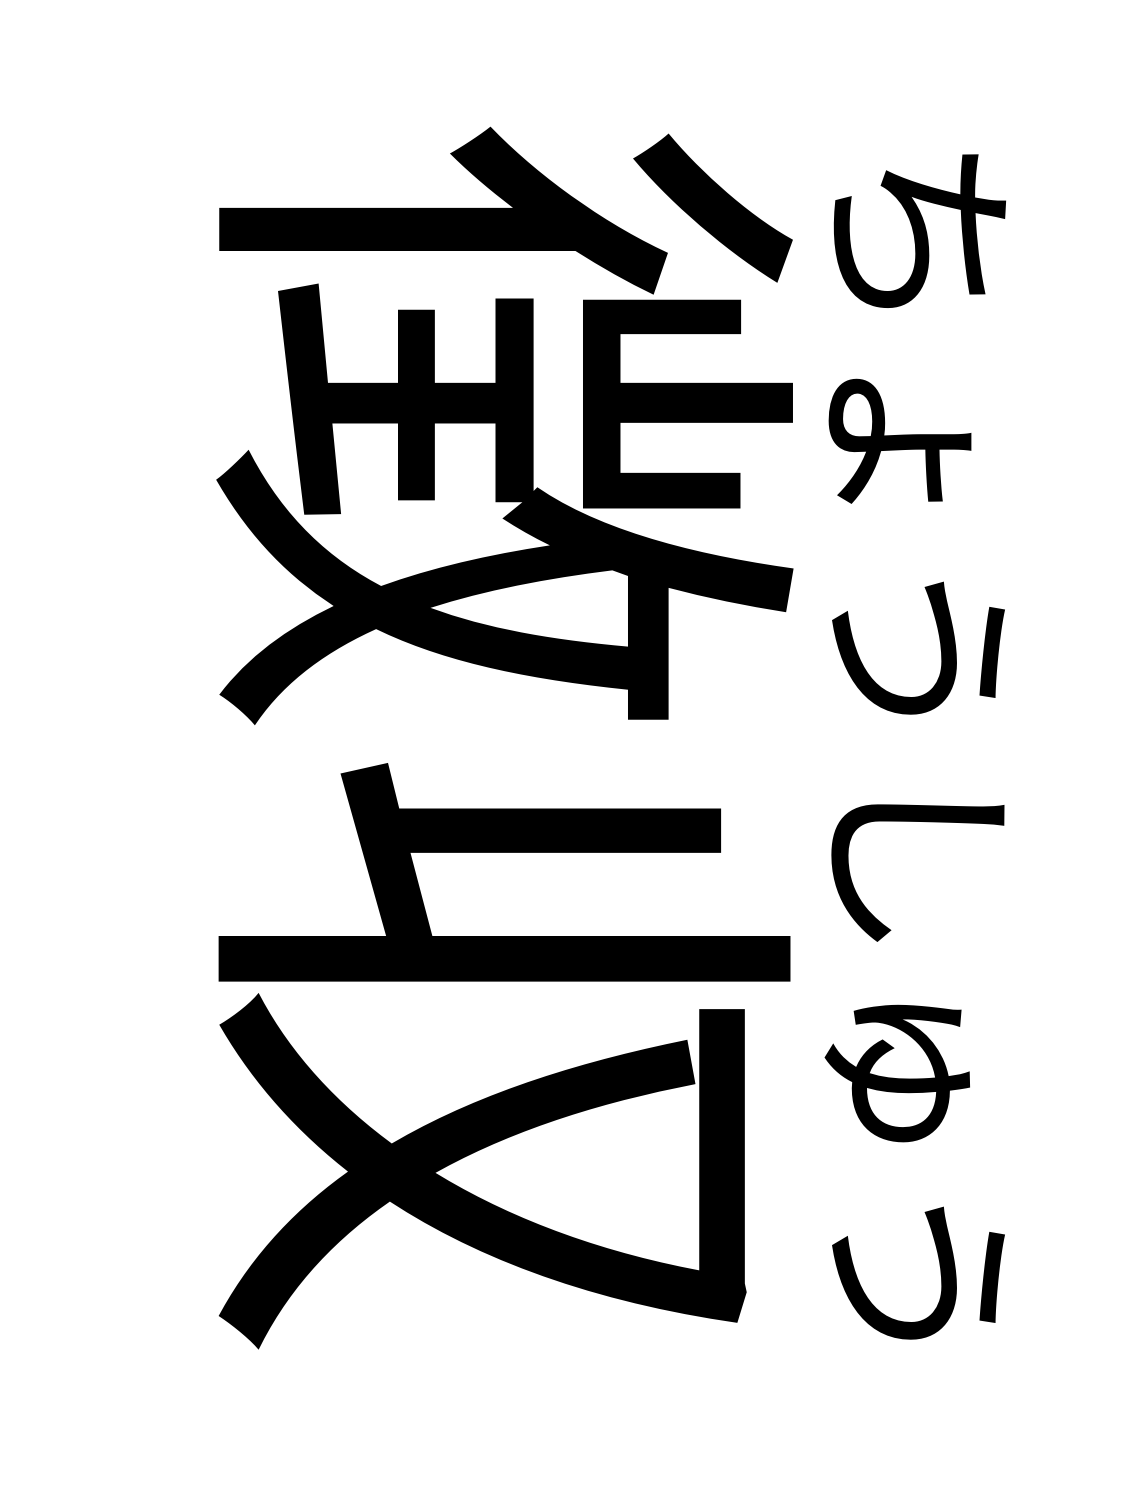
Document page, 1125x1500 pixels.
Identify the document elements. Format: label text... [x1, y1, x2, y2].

text_box 徴収 [135, 116, 775, 1384]
text_box ちょうしゅう [775, 116, 1058, 1447]
